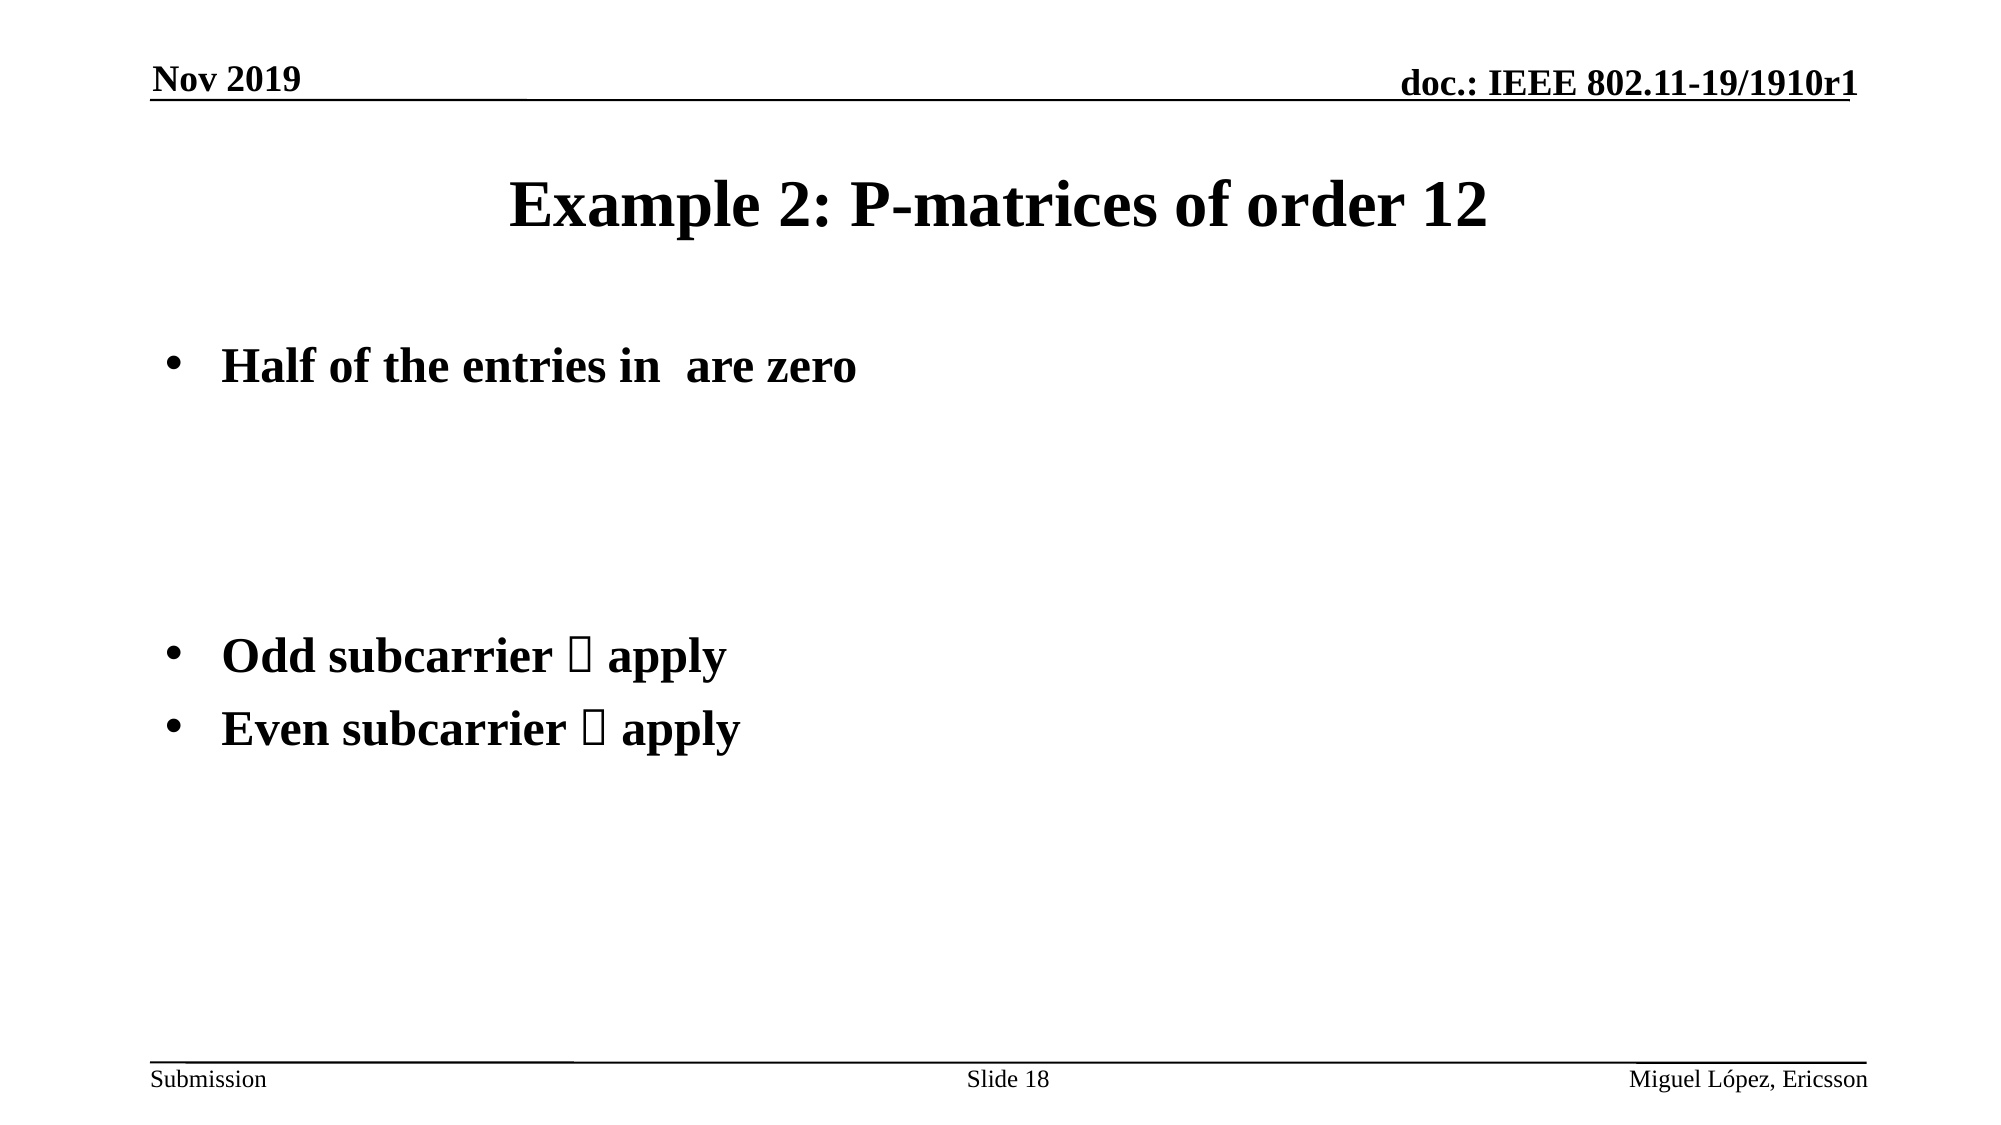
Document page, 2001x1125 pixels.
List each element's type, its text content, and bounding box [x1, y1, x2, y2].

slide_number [152, 54, 563, 100]
title Example 2: P-matrices of order 12 [149, 112, 1850, 288]
footer Miguel López, Ericsson [1171, 1061, 1869, 1093]
slide_number Slide 18 [950, 1061, 1067, 1123]
